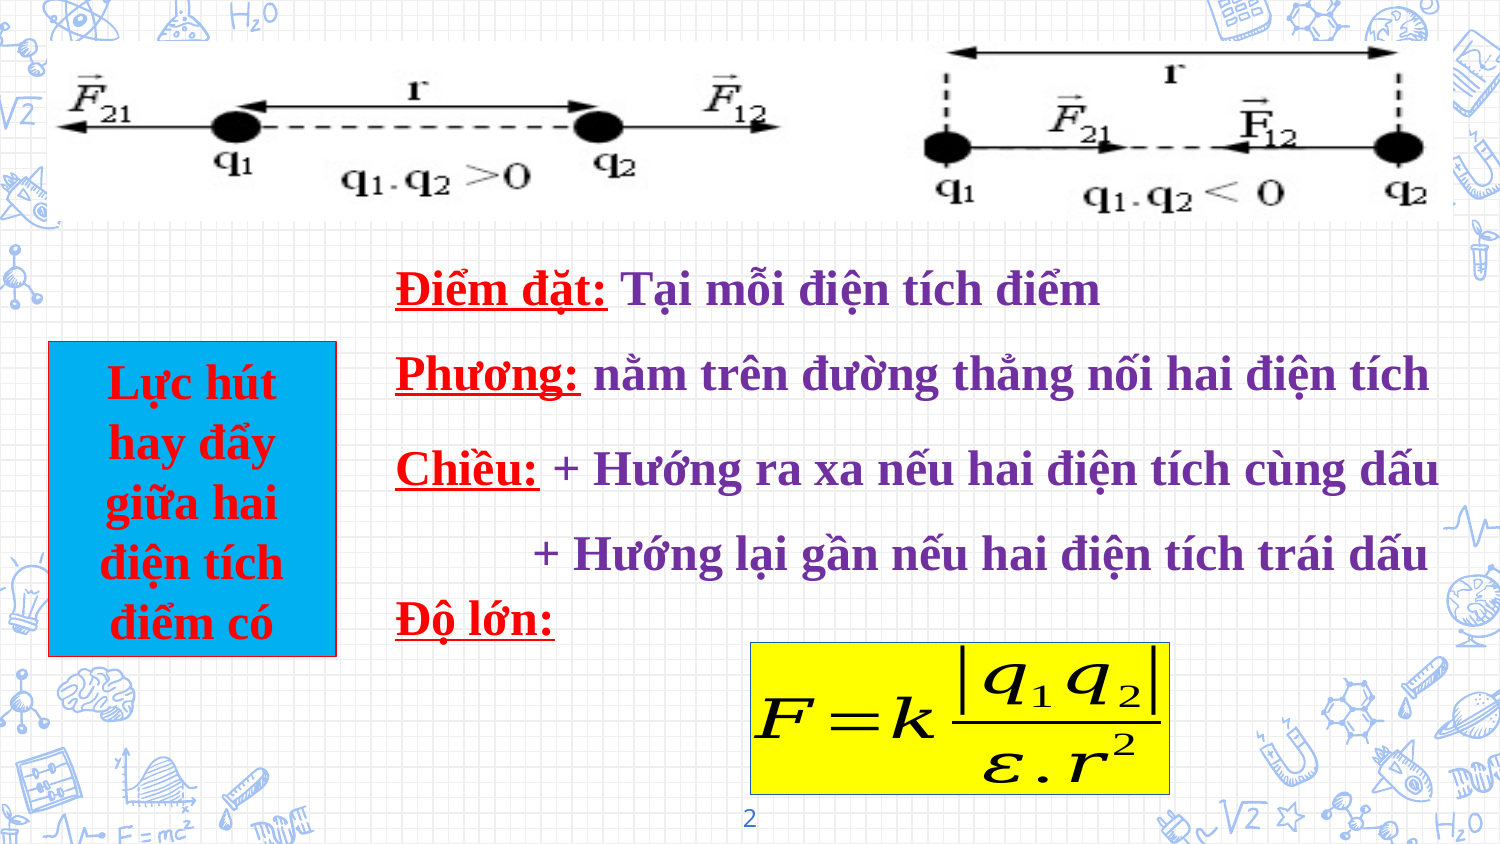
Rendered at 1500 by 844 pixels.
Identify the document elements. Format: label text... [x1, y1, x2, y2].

text_box Chiều: + Hướng ra xa nếu hai điện tích cùng dấu + Hướng lại gần nếu hai điện tích trái dấu [380, 427, 1461, 588]
text_box Điểm đặt: Tại mỗi điện tích điểm [380, 247, 1461, 323]
text_box Độ lớn: [380, 578, 674, 654]
slide_number 2 [705, 796, 795, 844]
text_box Phương: nằm trên đường thẳng nối hai điện tích [380, 332, 1461, 408]
picture [47, 41, 1453, 222]
text_box Lực hút hay đẩy giữa hai điện tích điểm có [48, 341, 336, 657]
